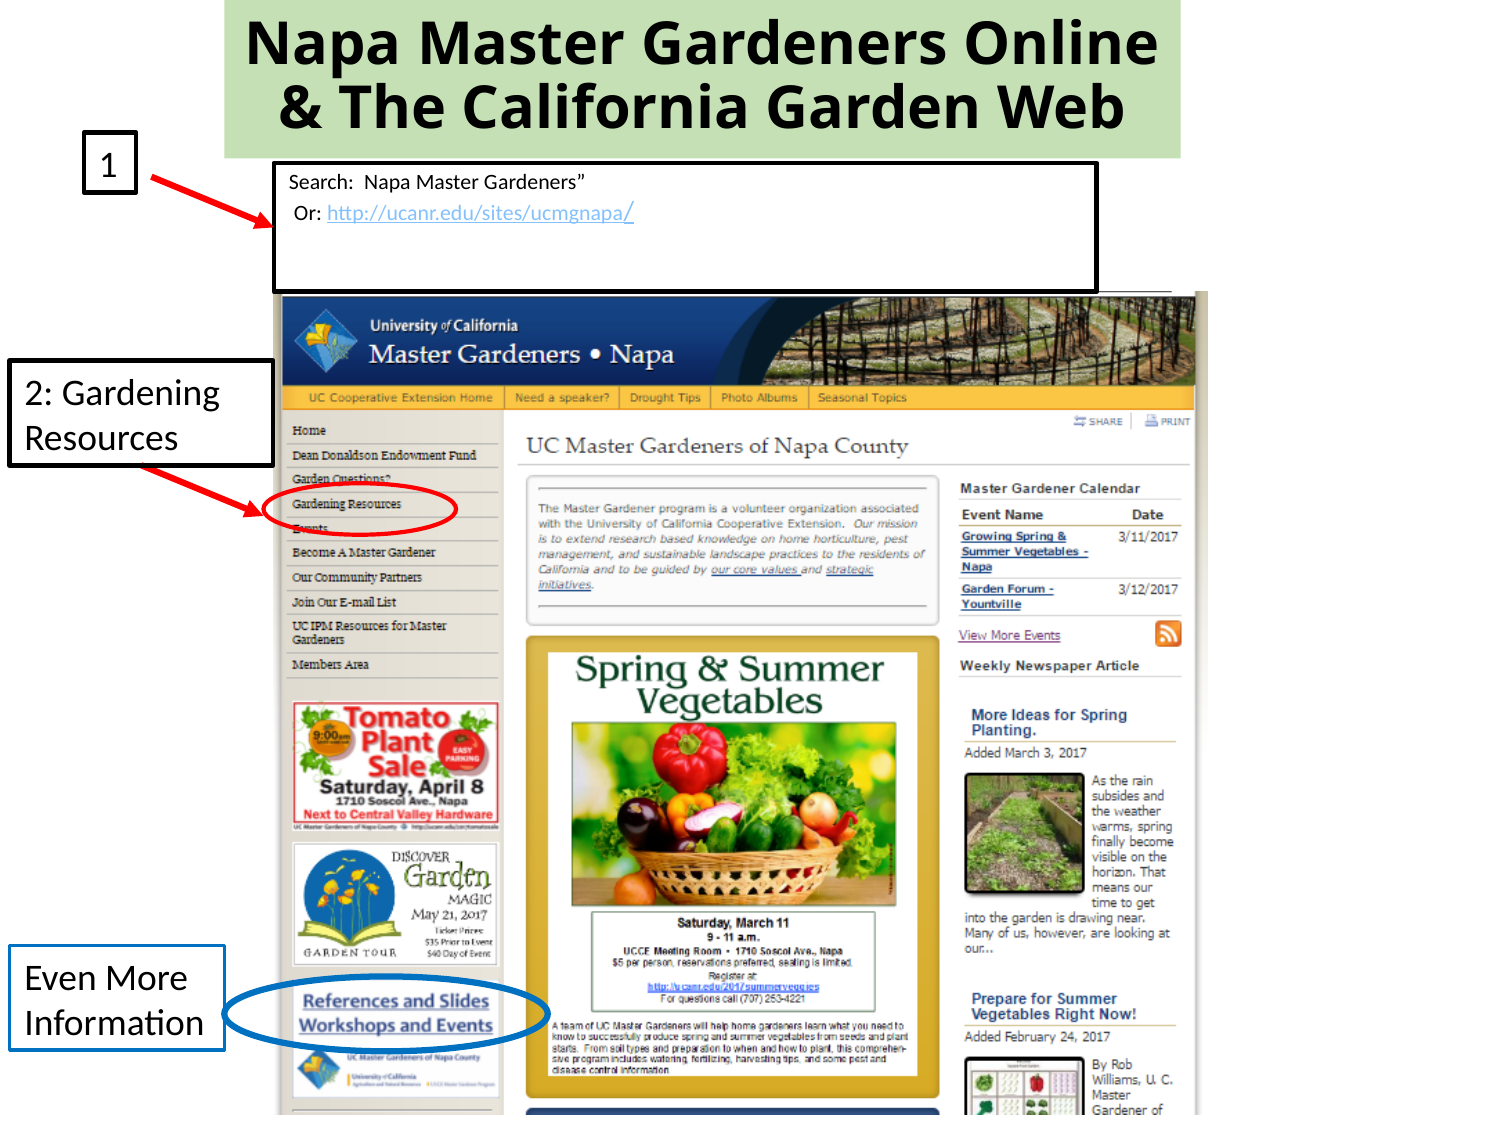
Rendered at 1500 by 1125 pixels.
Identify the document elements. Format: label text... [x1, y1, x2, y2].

title Napa Master Gardeners Online & The California Garden Web [224, 0, 1181, 159]
text_box Even More Information [9, 945, 225, 1051]
text_box [225, 986, 273, 1042]
text_box [264, 496, 273, 522]
text_box 2: Gardening Resources [9, 360, 273, 466]
text_box 1 [83, 132, 137, 193]
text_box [151, 176, 274, 228]
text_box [140, 465, 264, 516]
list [273, 291, 1208, 1115]
text_box Search: Napa Master Gardeners” Or: http://ucanr.edu/sites/ucmgnapa/ [273, 163, 1097, 291]
